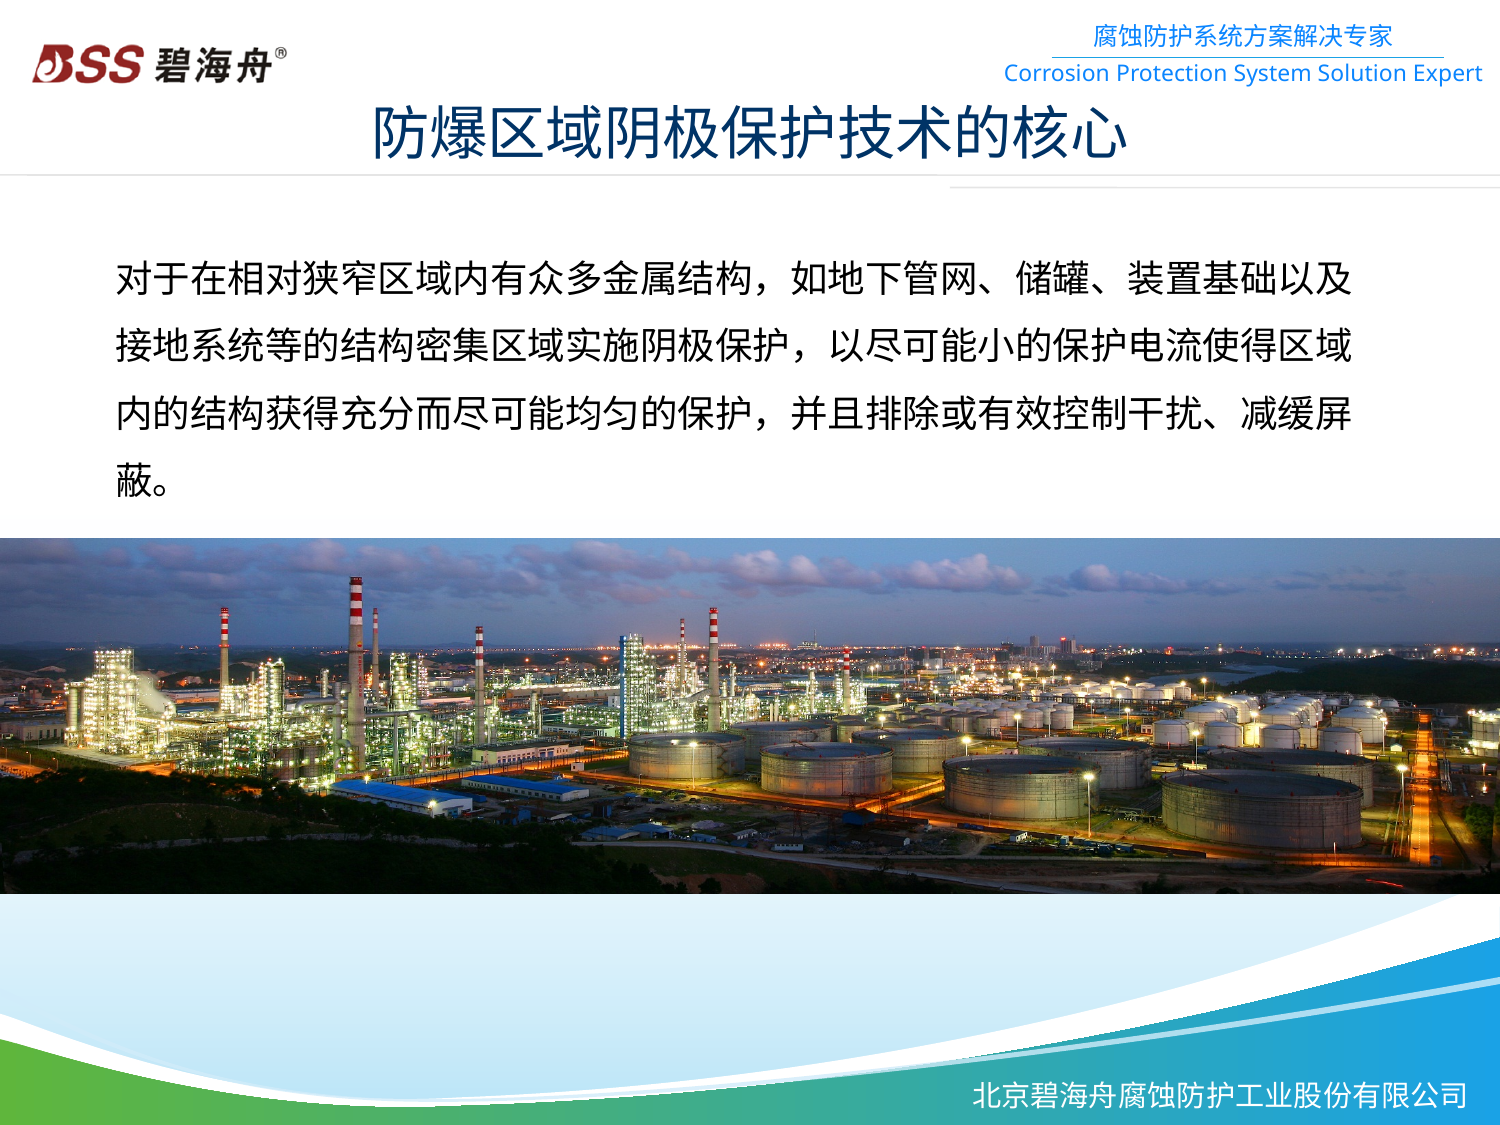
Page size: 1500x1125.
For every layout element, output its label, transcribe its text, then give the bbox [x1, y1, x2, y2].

picture [0, 538, 1500, 894]
picture [27, 38, 75, 87]
title 防爆区域阴极保护技术的核心 [75, 37, 1425, 225]
text_box 对于在相对狭窄区域内有众多金属结构，如地下管网、储罐、装置基础以及接地系统等的结构密集区域实施阴极保护，以尽可能小的保护电流使得区域内的结构获得充分而尽可能均匀的保护，并且排除或有效控制干扰、减缓屏蔽。 [100, 224, 1400, 510]
